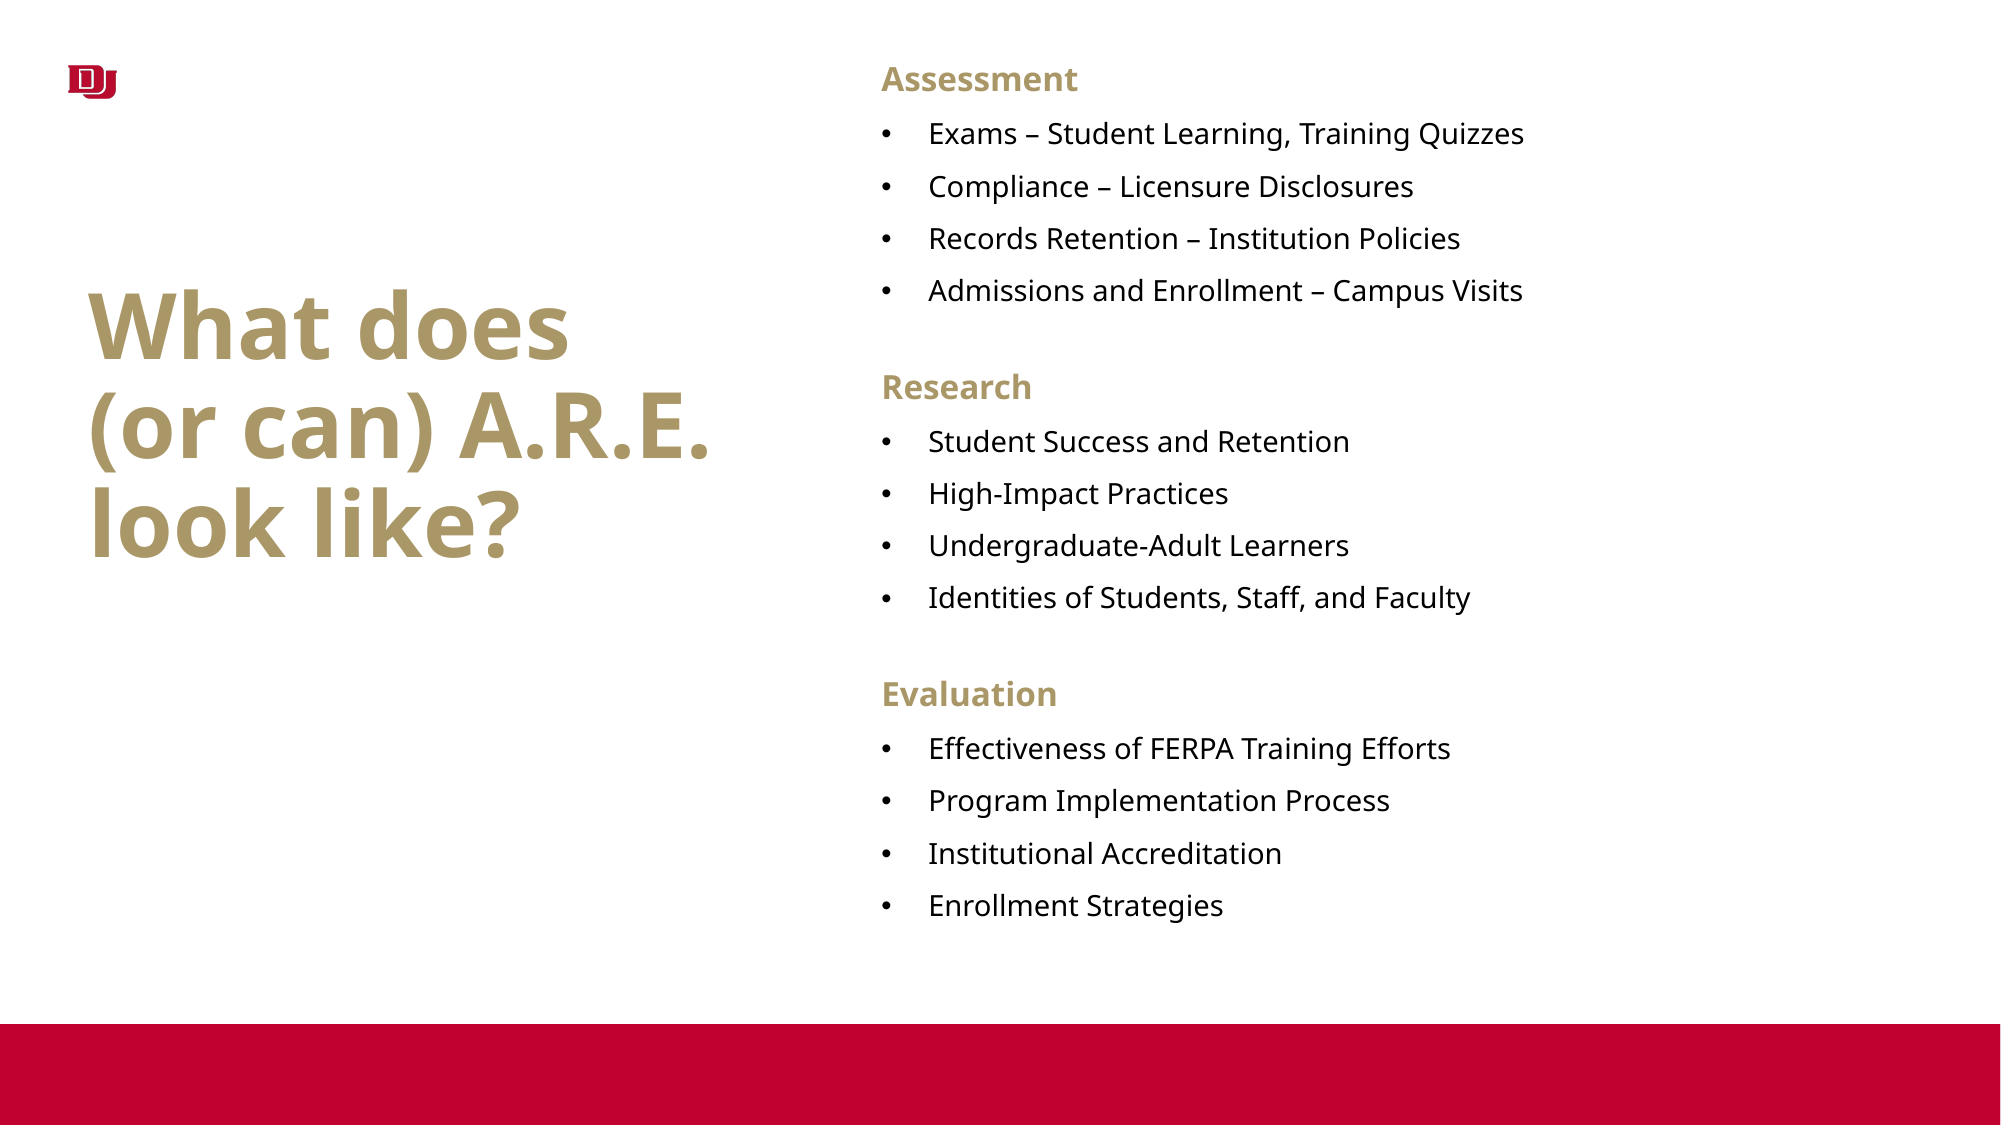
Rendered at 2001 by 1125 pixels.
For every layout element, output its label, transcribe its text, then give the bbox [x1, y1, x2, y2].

text_box Evaluation Effectiveness of FERPA Training Efforts Program Implementation Process Institutional Accreditation Enrollment Strategies [861, 657, 1705, 966]
text_box Assessment Exams – Student Learning, Training Quizzes Compliance – Licensure Disclosures Records Retention – Institution Policies Admissions and Enrollment – Campus Visits [861, 42, 1705, 350]
picture [68, 65, 117, 99]
text_box What does (or can) A.R.E. look like? [68, 186, 763, 672]
text_box Research Student Success and Retention High-Impact Practices Undergraduate-Adult Learners Identities of Students, Staff, and Faculty [861, 350, 1705, 657]
